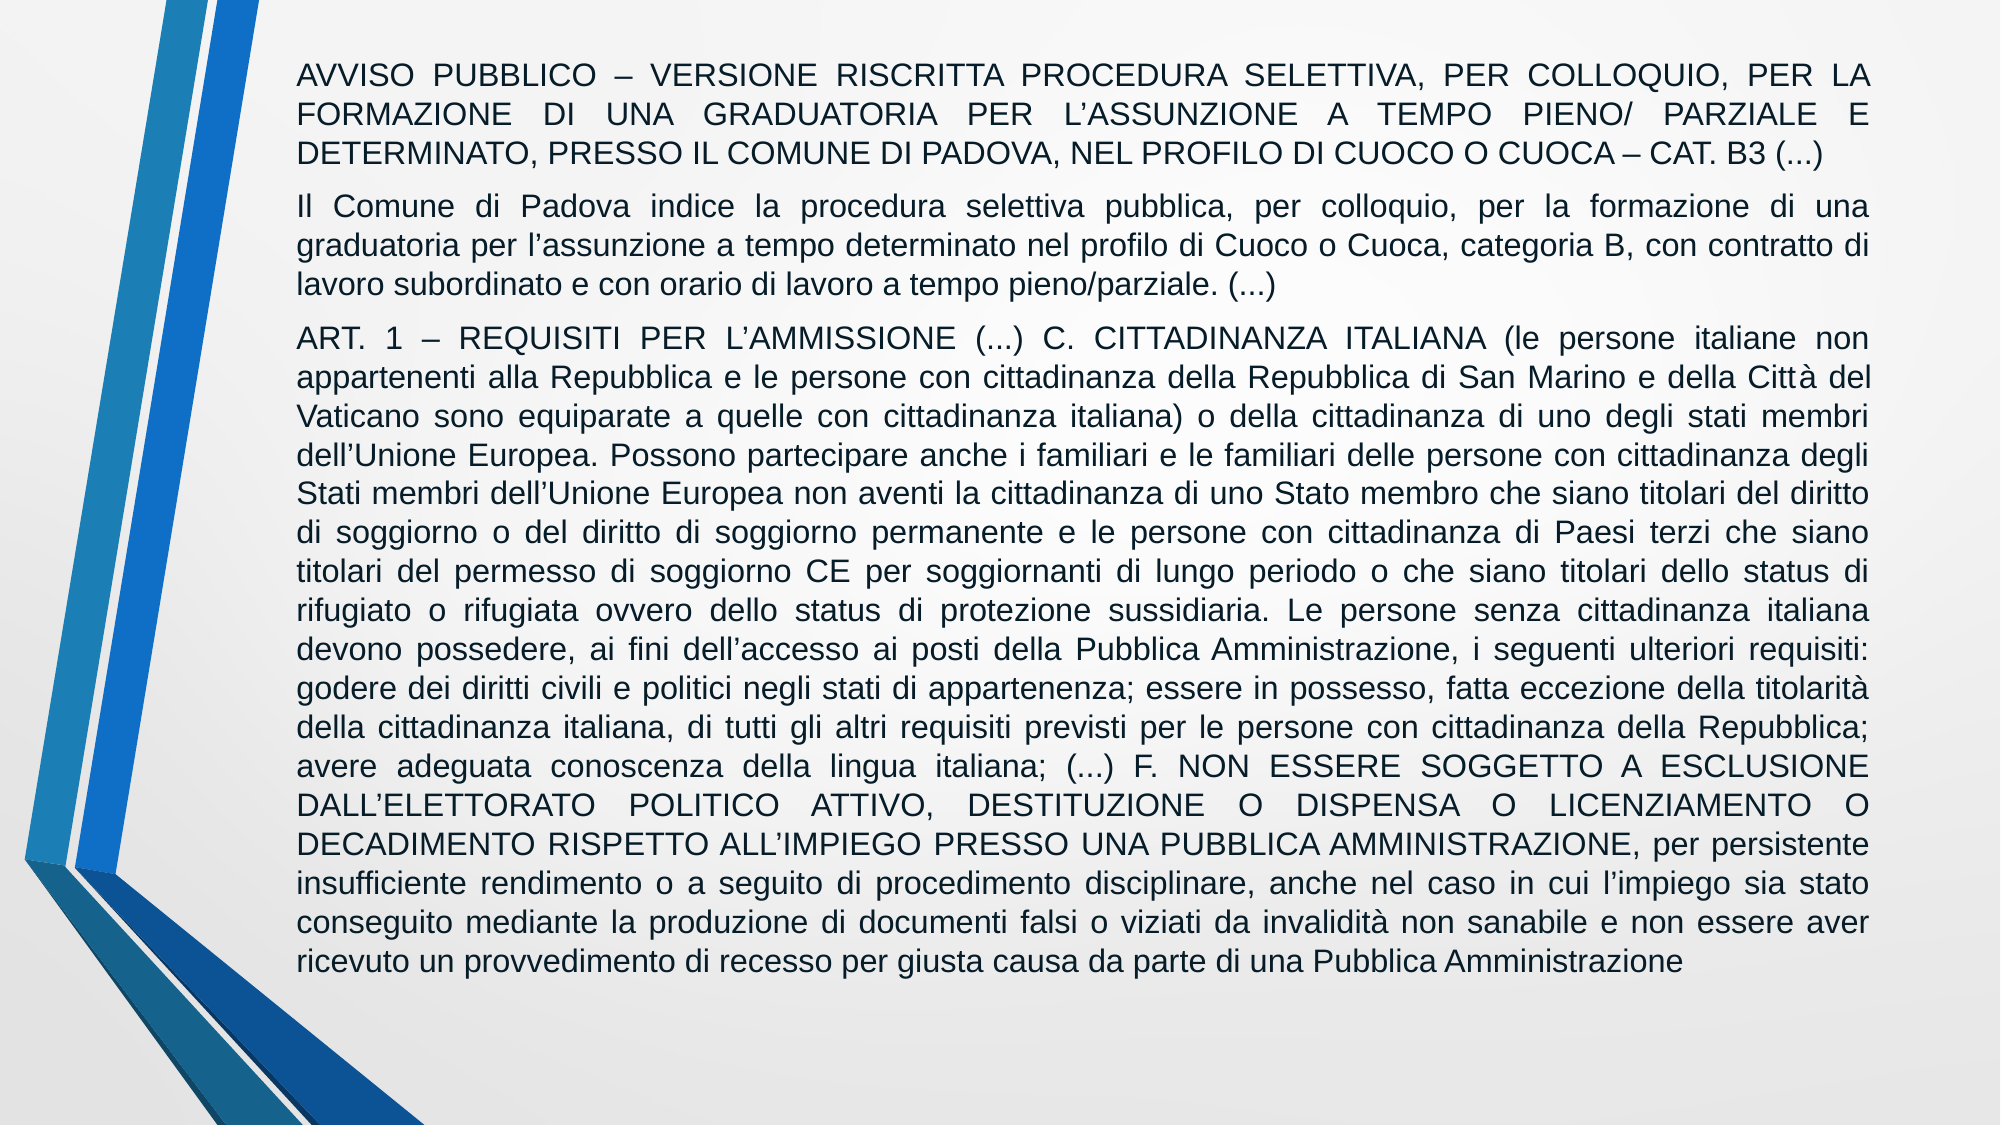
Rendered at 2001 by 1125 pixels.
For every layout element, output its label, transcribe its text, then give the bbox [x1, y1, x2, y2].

list AVVISO PUBBLICO – VERSIONE RISCRITTA PROCEDURA SELETTIVA, PER COLLOQUIO, PER LA FORMAZIONE DI UNA GRADUATORIA PER L’ASSUNZIONE A TEMPO PIENO/ PARZIALE E DETERMINATO, PRESSO IL COMUNE DI PADOVA, NEL PROFILO DI CUOCO O CUOCA – CAT. B3 (...) Il Comune di Padova indice la procedura selettiva pubblica, per colloquio, per la formazione di una graduatoria per l’assunzione a tempo determinato nel profilo di Cuoco o Cuoca, categoria B, con contratto di lavoro subordinato e con orario di lavoro a tempo pieno/parziale. (...) ART. 1 – REQUISITI PER L’AMMISSIONE (...) C. CITTADINANZA ITALIANA (le persone italiane non appartenenti alla Repubblica e le persone con cittadinanza della Repubblica di San Marino e della Città del Vaticano sono equiparate a quelle con cittadinanza italiana) o della cittadinanza di uno degli stati membri dell’Unione Europea. Possono partecipare anche i familiari e le familiari delle persone con cittadinanza degli Stati membri dell’Unione Europea non aventi la cittadinanza di uno Stato membro che siano titolari del diritto di soggiorno o del diritto di soggiorno permanente e le persone con cittadinanza di Paesi terzi che siano titolari del permesso di soggiorno CE per soggiornanti di lungo periodo o che siano titolari dello status di rifugiato o rifugiata ovvero dello status di protezione sussidiaria. Le persone senza cittadinanza italiana devono possedere, ai fini dell’accesso ai posti della Pubblica Amministrazione, i seguenti ulteriori requisiti: godere dei diritti civili e politici negli stati di appartenenza; essere in possesso, fatta eccezione della titolarità della cittadinanza italiana, di tutti gli altri requisiti previsti per le persone con cittadinanza della Repubblica; avere adeguata conoscenza della lingua italiana; (...) F. NON ESSERE SOGGETTO A ESCLUSIONE DALL’ELETTORATO POLITICO ATTIVO, DESTITUZIONE O DISPENSA O LICENZIAMENTO O DECADIMENTO RISPETTO ALL’IMPIEGO PRESSO UNA PUBBLICA AMMINISTRAZIONE, per persistente insufficiente rendimento o a seguito di procedimento disciplinare, anche nel caso in cui l’impiego sia stato conseguito mediante la produzione di documenti falsi o viziati da invalidità non sanabile e non essere aver ricevuto un provvedimento di recesso per giusta causa da parte di una Pubblica Amministrazione [281, 34, 1887, 999]
